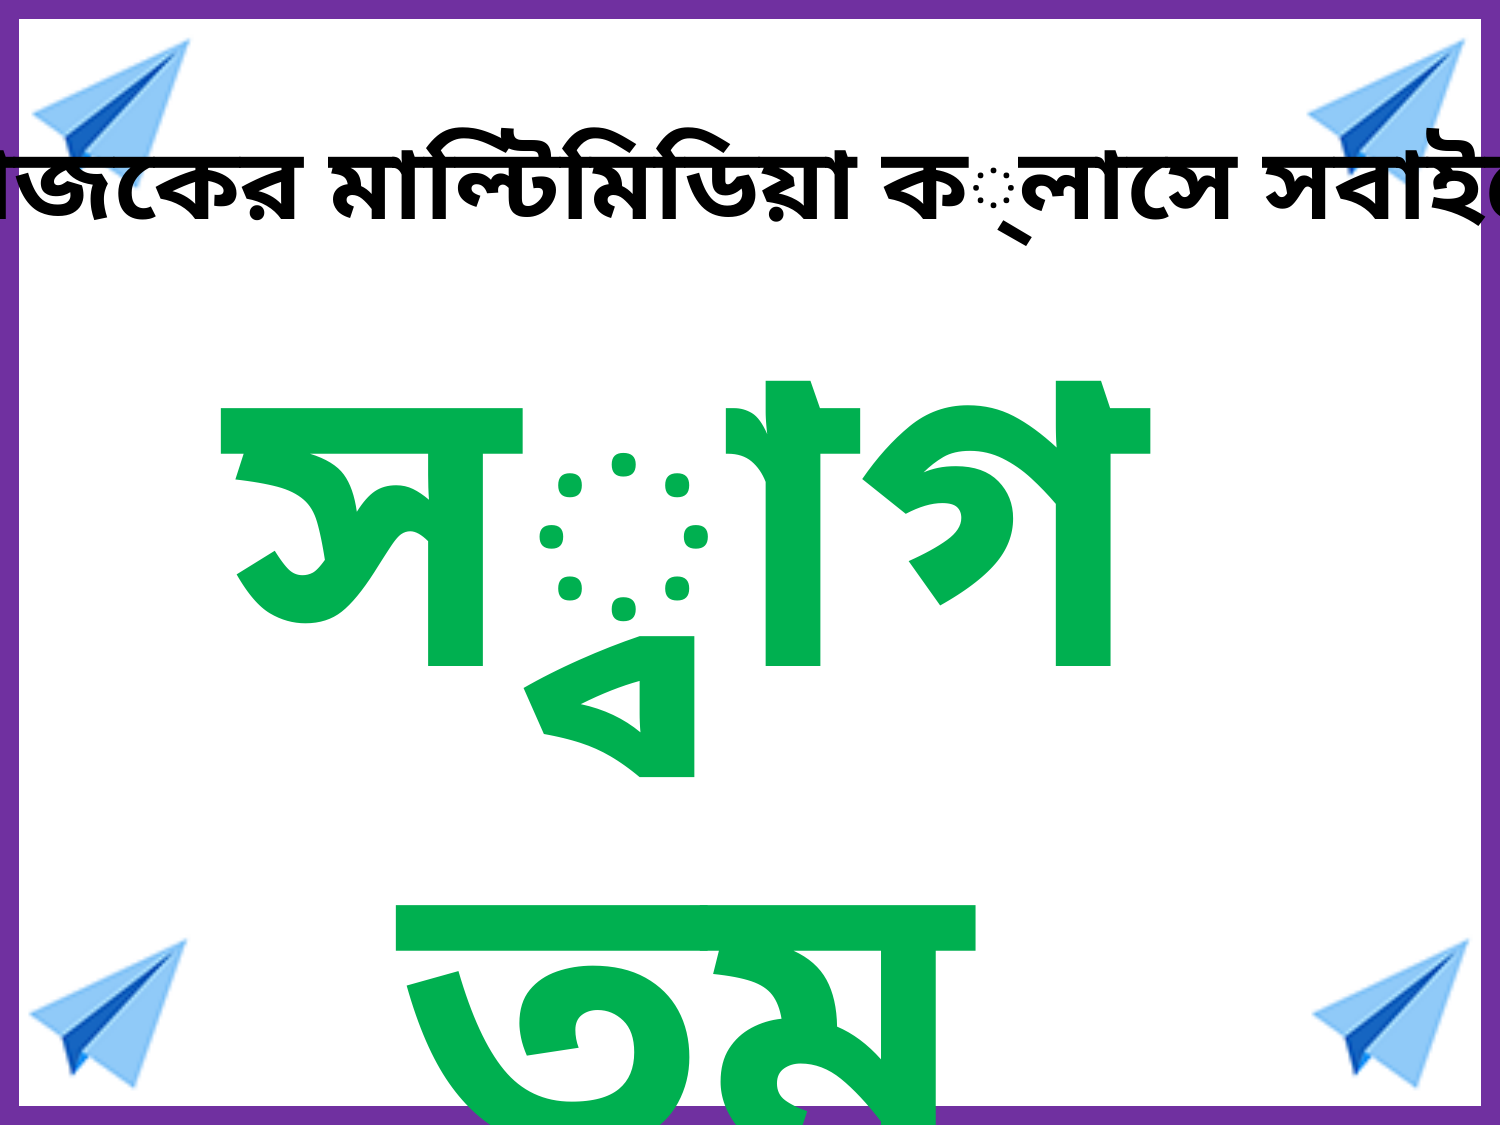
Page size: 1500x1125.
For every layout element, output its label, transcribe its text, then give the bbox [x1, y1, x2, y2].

picture [1306, 924, 1480, 1098]
picture [27, 24, 201, 198]
picture [1302, 24, 1476, 198]
text_box আজকের মাল্টিমিডিয়া ক্লাসে সবাইকে [0, 112, 1500, 248]
picture [24, 924, 198, 1098]
text_box স্বাগতম [124, 248, 1248, 1125]
